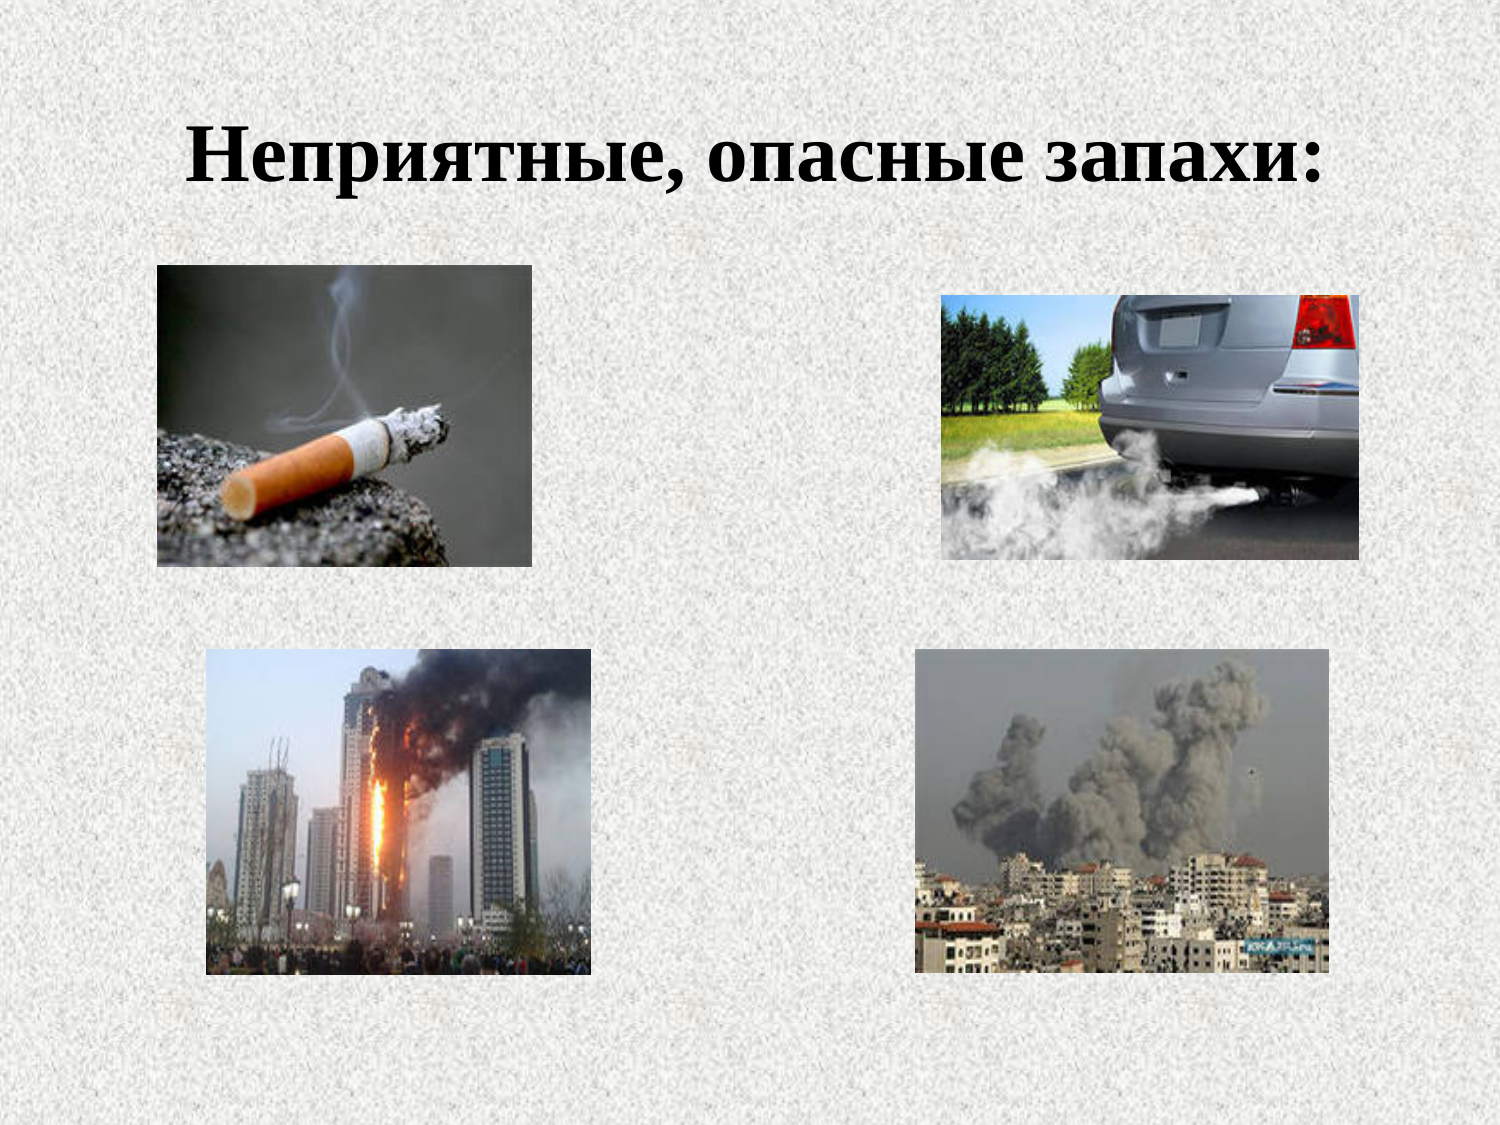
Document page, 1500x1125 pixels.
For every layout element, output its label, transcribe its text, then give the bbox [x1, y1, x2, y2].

picture [0, 0, 1500, 1125]
text_box Неприятные, опасные запахи: [171, 90, 1353, 206]
